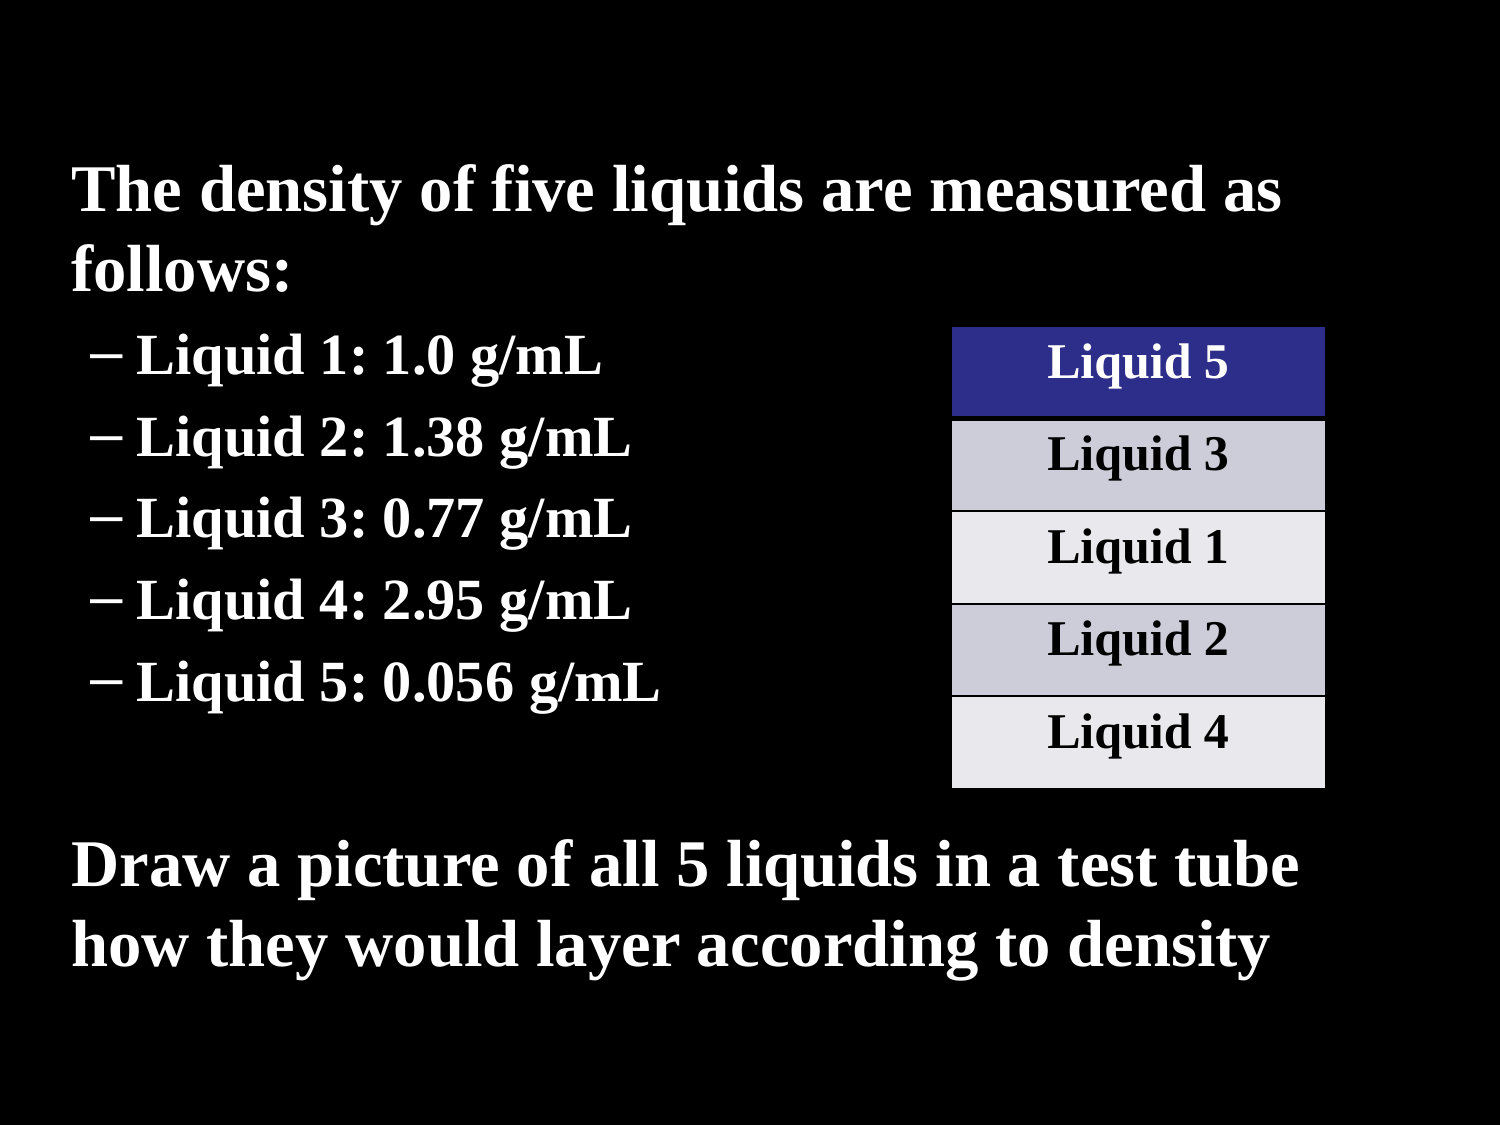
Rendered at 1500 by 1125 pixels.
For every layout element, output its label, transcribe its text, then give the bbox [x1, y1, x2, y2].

list The density of five liquids are measured as follows: Liquid 1: 1.0 g/mL Liquid 2: 1.38 g/mL Liquid 3: 0.77 g/mL Liquid 4: 2.95 g/mL Liquid 5: 0.056 g/mL Draw a picture of all 5 liquids in a test tube how they would layer according to density [0, 137, 1350, 1000]
table_cell Liquid 1 [952, 512, 1325, 603]
table_header Liquid 5 [952, 327, 1325, 416]
table_cell Liquid 4 [952, 697, 1325, 788]
table_cell Liquid 3 [952, 421, 1325, 510]
table_cell Liquid 2 [952, 605, 1325, 695]
